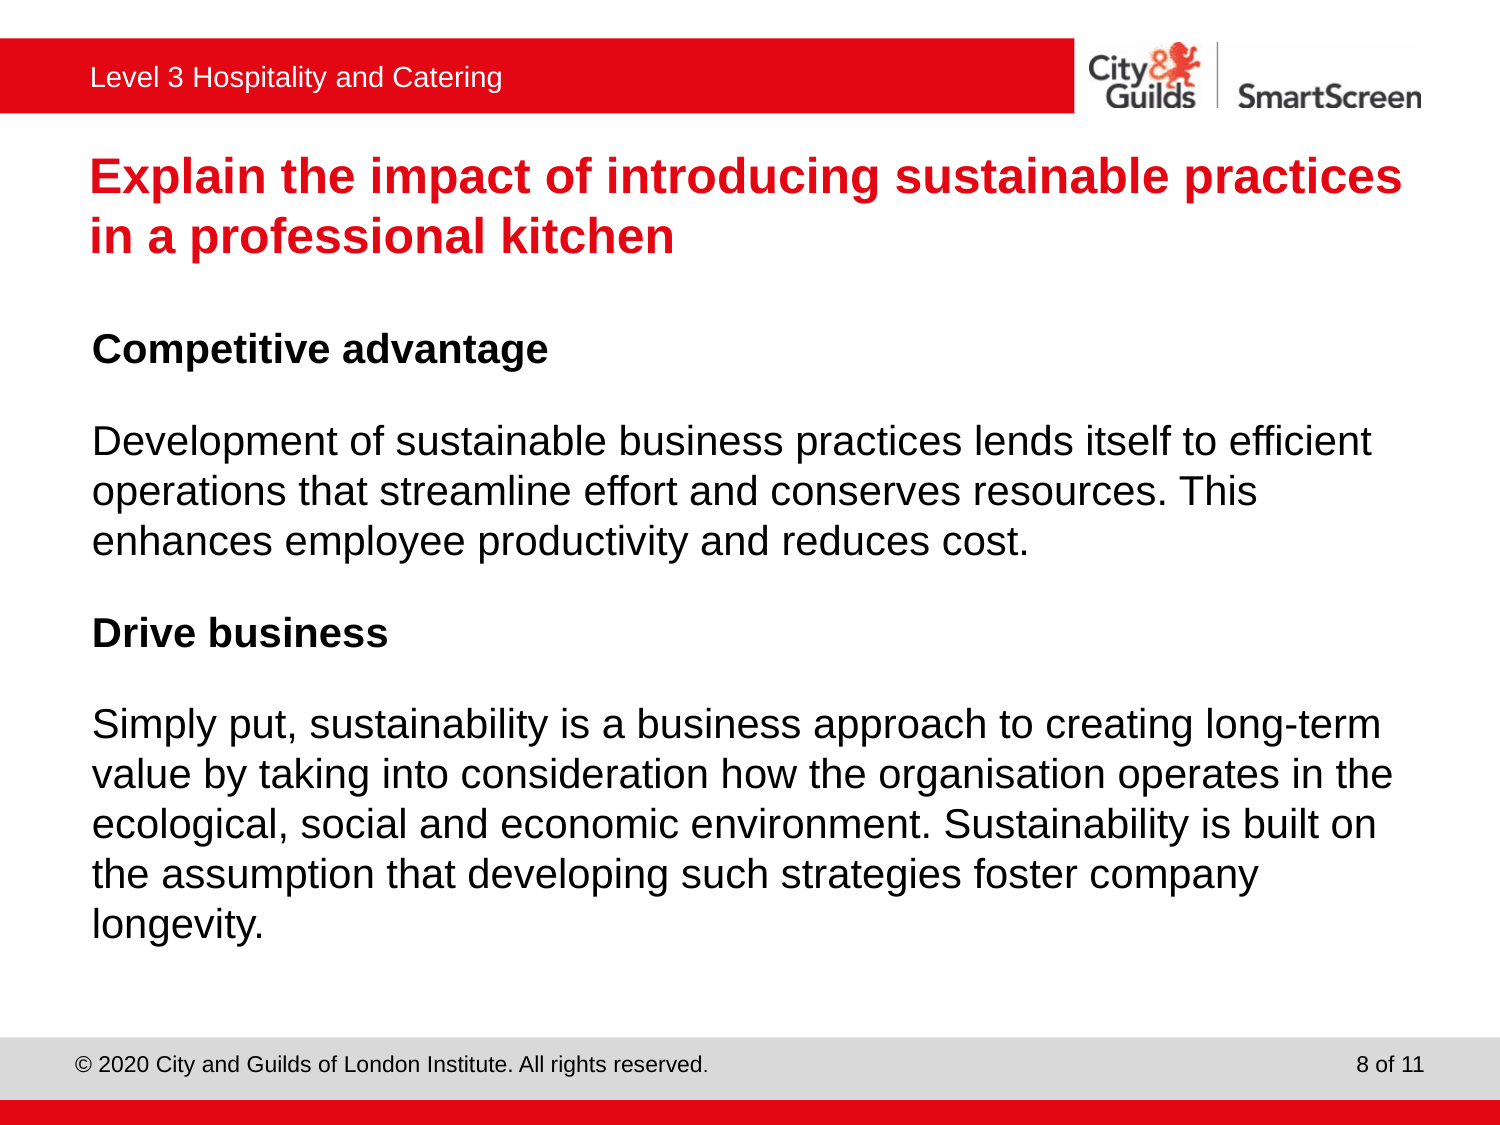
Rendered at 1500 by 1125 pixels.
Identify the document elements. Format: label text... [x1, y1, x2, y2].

list Competitive advantage Development of sustainable business practices lends itself to efficient operations that streamline effort and conserves resources. This enhances employee productivity and reduces cost. Drive business Simply put, sustainability is a business approach to creating long-term value by taking into consideration how the organisation operates in the ecological, social and economic environment. Sustainability is built on the assumption that developing such strategies foster company longevity. [76, 314, 1426, 1006]
title Explain the impact of introducing sustainable practices in a professional kitchen [73, 172, 1423, 236]
picture [1089, 42, 1421, 108]
